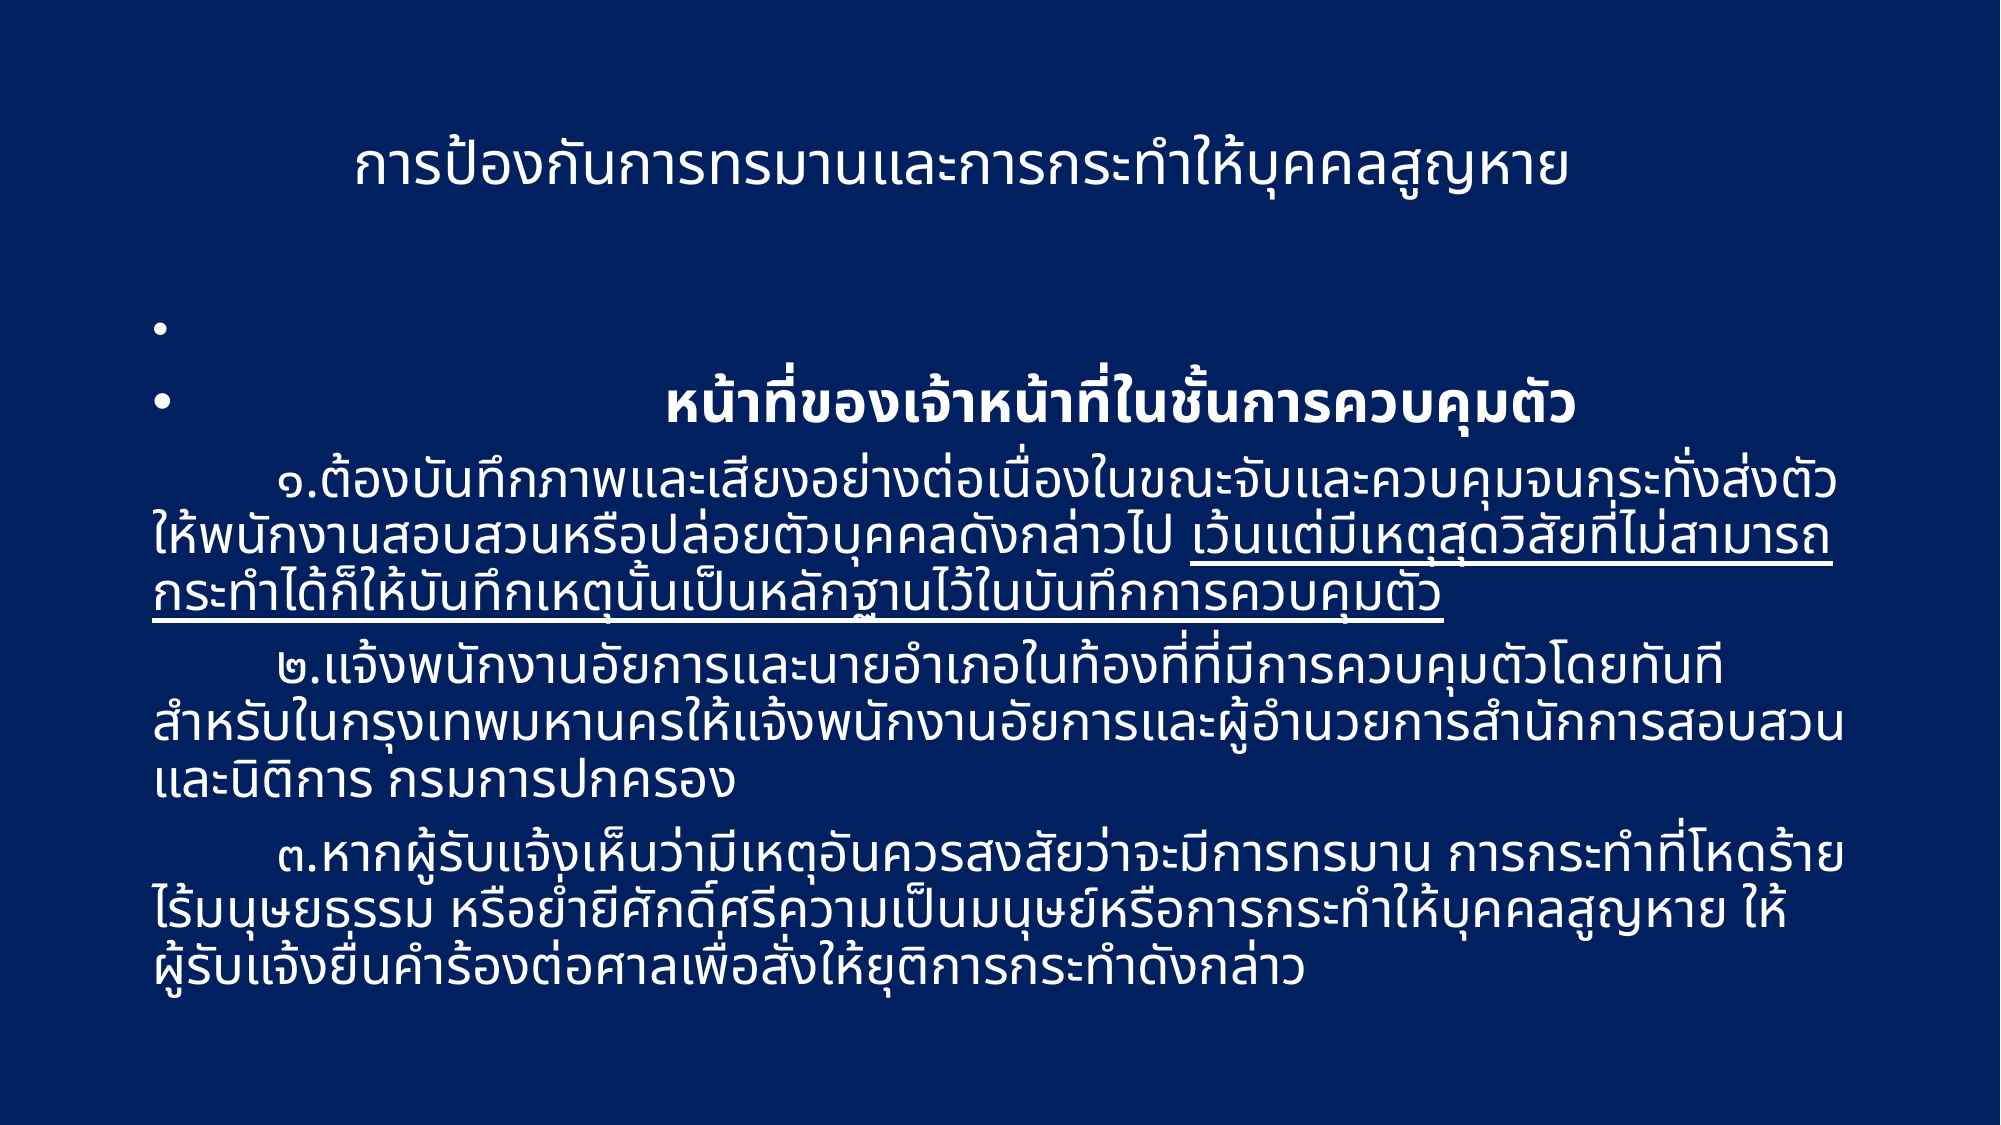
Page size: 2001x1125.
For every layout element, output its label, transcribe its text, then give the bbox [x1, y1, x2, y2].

title การป้องกันการทรมานและการกระทำให้บุคคลสูญหาย [137, 59, 1863, 278]
list หน้าที่ของเจ้าหน้าที่ในชั้นการควบคุมตัว ๑.ต้องบันทึกภาพและเสียงอย่างต่อเนื่องในขณะจับและควบคุมจนกระทั่งส่งตัวให้พนักงานสอบสวนหรือปล่อยตัวบุคคลดังกล่าวไป เว้นแต่มีเหตุสุดวิสัยที่ไม่สามารถกระทำได้ก็ให้บันทึกเหตุนั้นเป็นหลักฐานไว้ในบันทึกการควบคุมตัว ๒.แจ้งพนักงานอัยการและนายอำเภอในท้องที่ที่มีการควบคุมตัวโดยทันที สำหรับในกรุงเทพมหานครให้แจ้งพนักงานอัยการและผู้อำนวยการสำนักการสอบสวนและนิติการ กรมการปกครอง ๓.หากผู้รับแจ้งเห็นว่ามีเหตุอันควรสงสัยว่าจะมีการทรมาน การกระทำที่โหดร้าย ไร้มนุษยธรรม หรือย่ำยีศักดิ์ศรีความเป็นมนุษย์หรือการกระทำให้บุคคลสูญหาย ให้ผู้รับแจ้งยื่นคำร้องต่อศาลเพื่อสั่งให้ยุติการกระทำดังกล่าว [137, 299, 1863, 1014]
